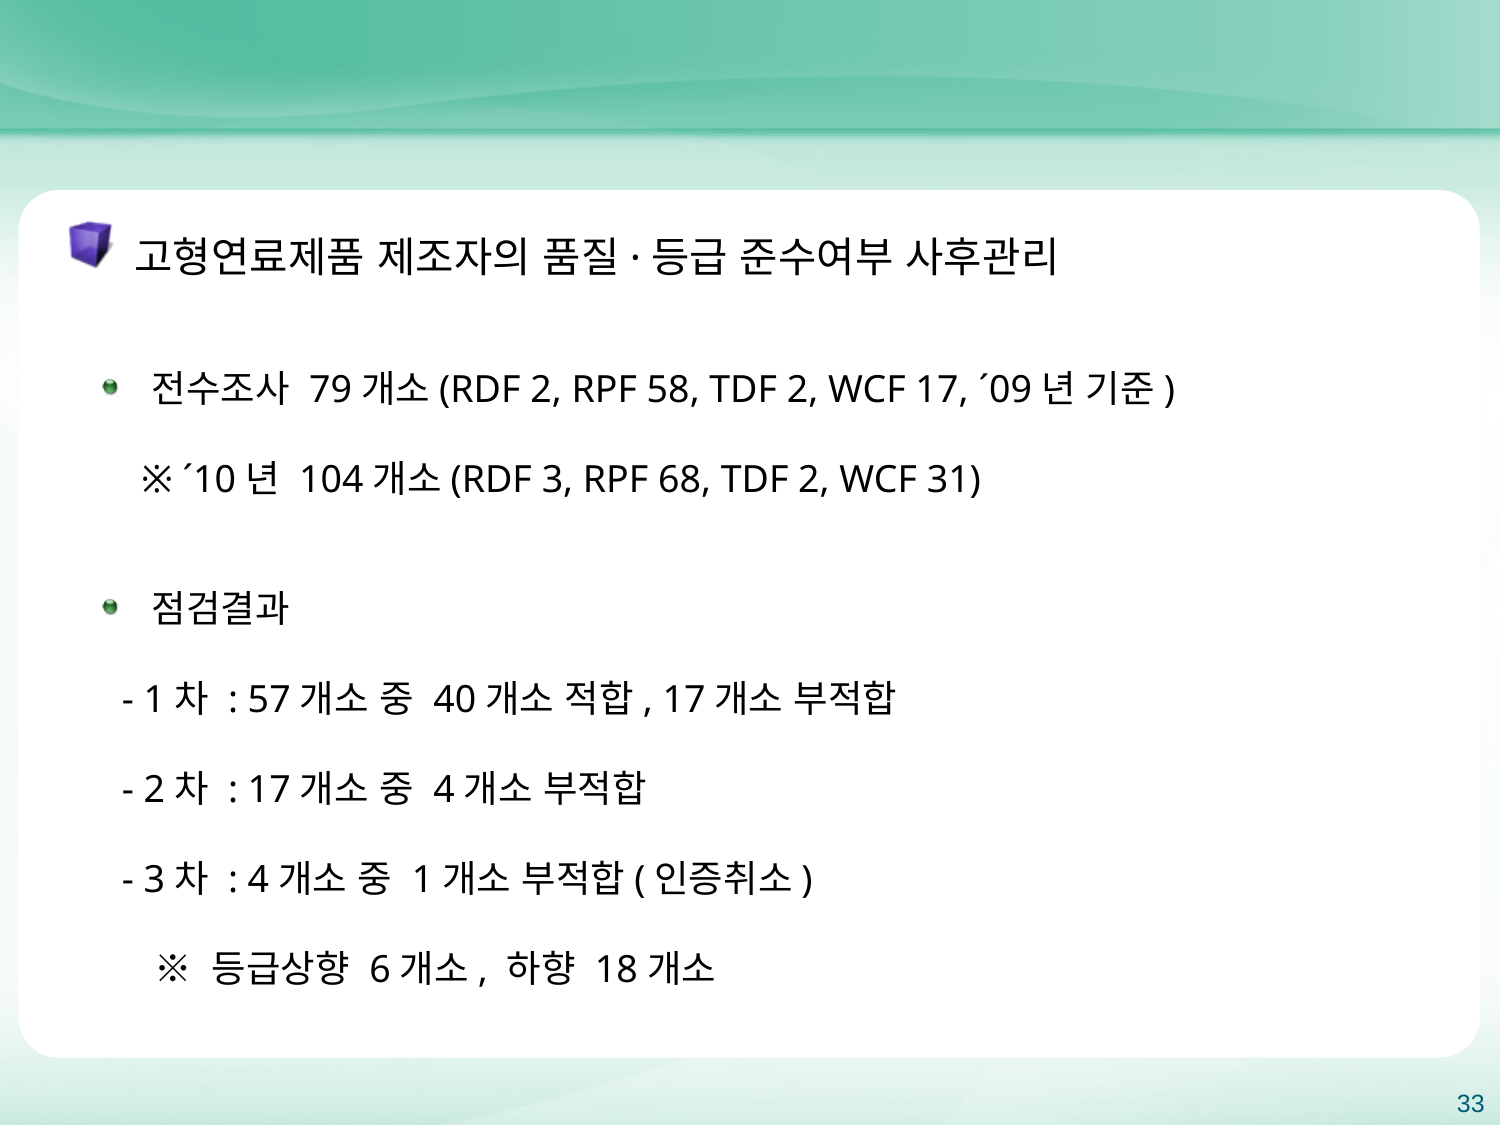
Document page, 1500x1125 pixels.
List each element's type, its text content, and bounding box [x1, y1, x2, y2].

text_box 전수조사 79개소(RDF 2, RPF 58, TDF 2, WCF 17, ´09년 기준) ※ ´10년 104개소(RDF 3, RPF 68, TDF 2, WCF 31) 점검결과 - 1차 : 57개소 중 40개소 적합, 17개소 부적합 - 2차 : 17개소 중 4개소 부적합 - 3차 : 4개소 중 1개소 부적합(인증취소) ※ 등급상향 6개소, 하향 18개소 [87, 312, 1435, 997]
picture [64, 216, 117, 276]
picture [102, 378, 119, 396]
text_box [18, 190, 1480, 1058]
text_box 고형연료제품 제조자의 품질·등급 준수여부 사후관리 [97, 198, 1199, 288]
picture [102, 598, 119, 616]
